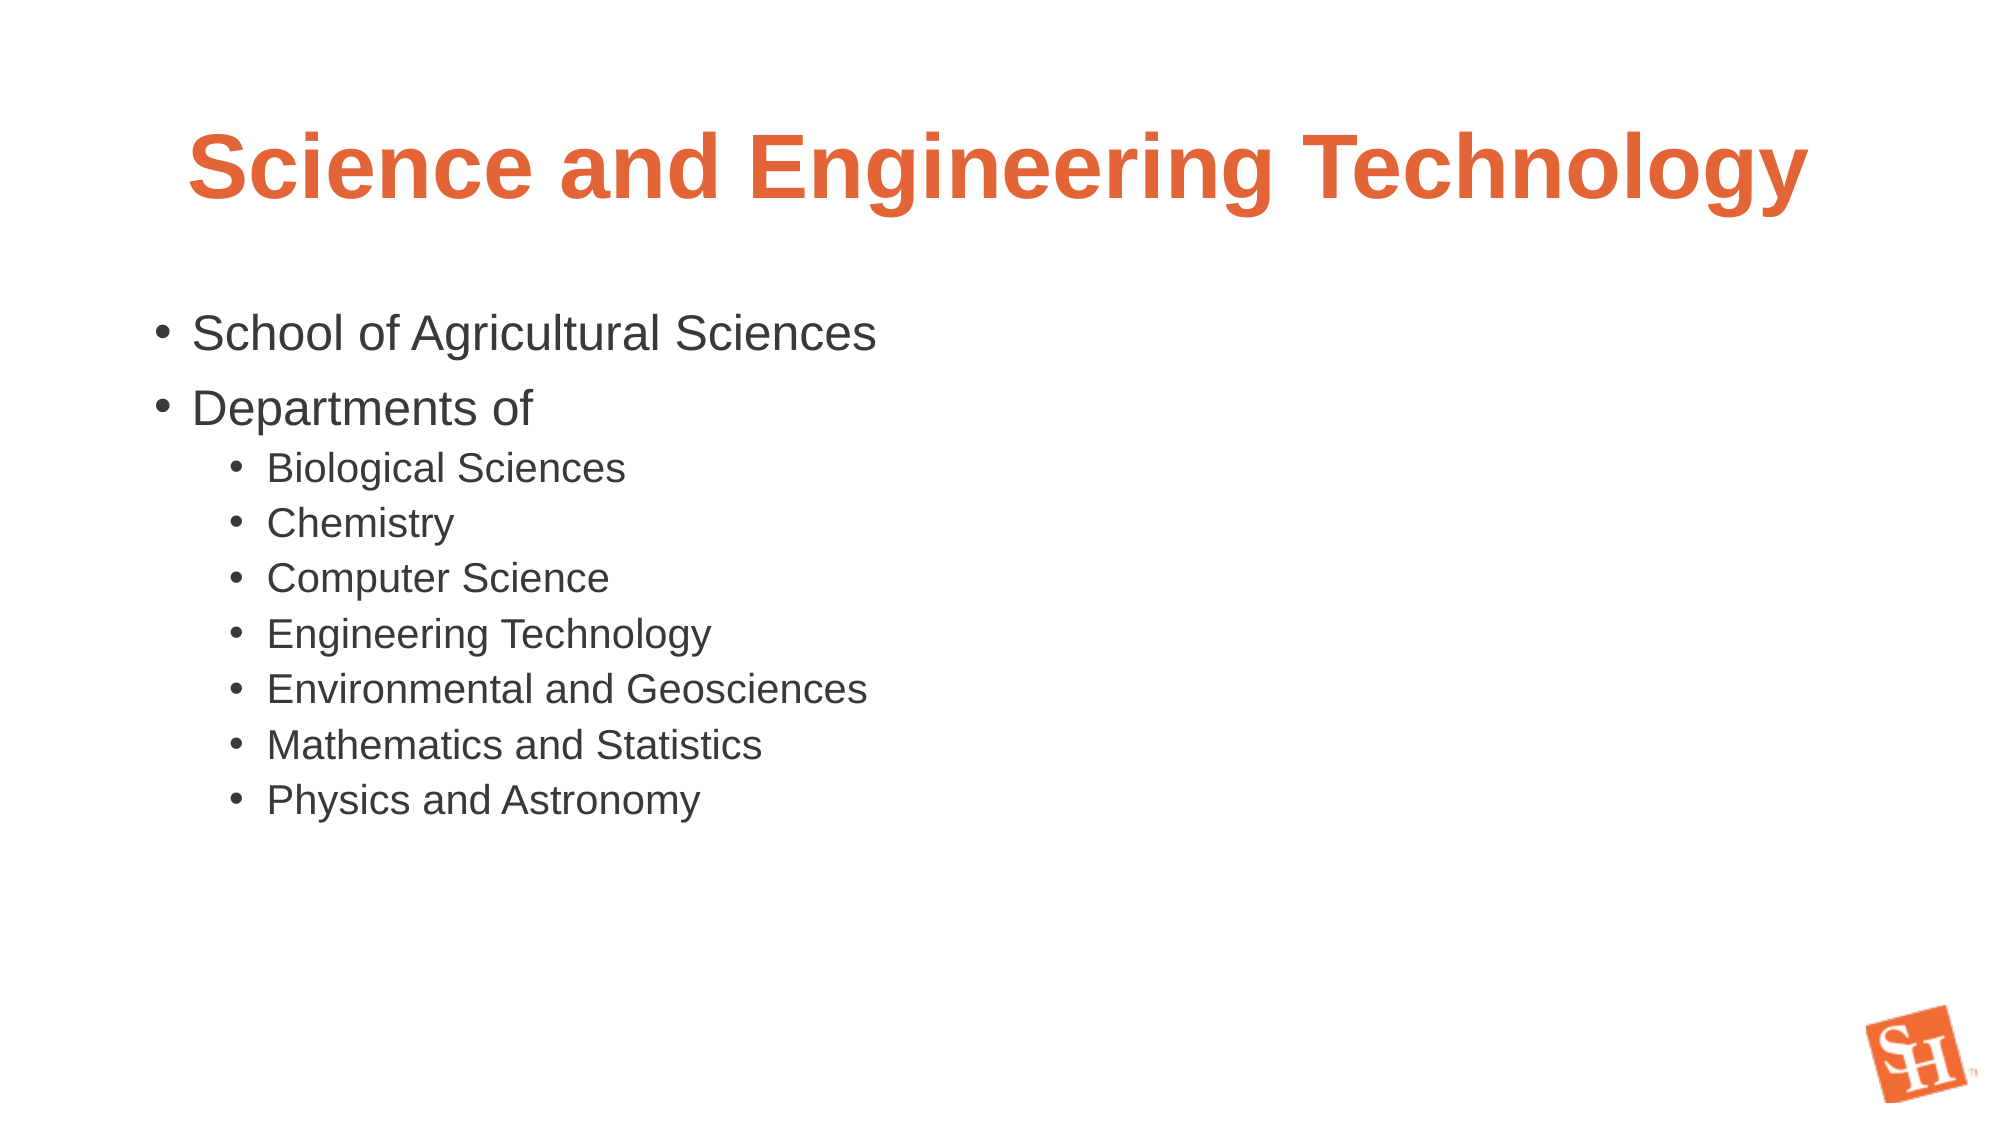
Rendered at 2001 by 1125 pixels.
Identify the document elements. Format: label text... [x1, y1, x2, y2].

title Science and Engineering Technology [137, 59, 1863, 278]
picture [1865, 1005, 1979, 1103]
list School of Agricultural Sciences Departments of Biological Sciences Chemistry Computer Science Engineering Technology Environmental and Geosciences Mathematics and Statistics Physics and Astronomy [139, 299, 951, 1014]
